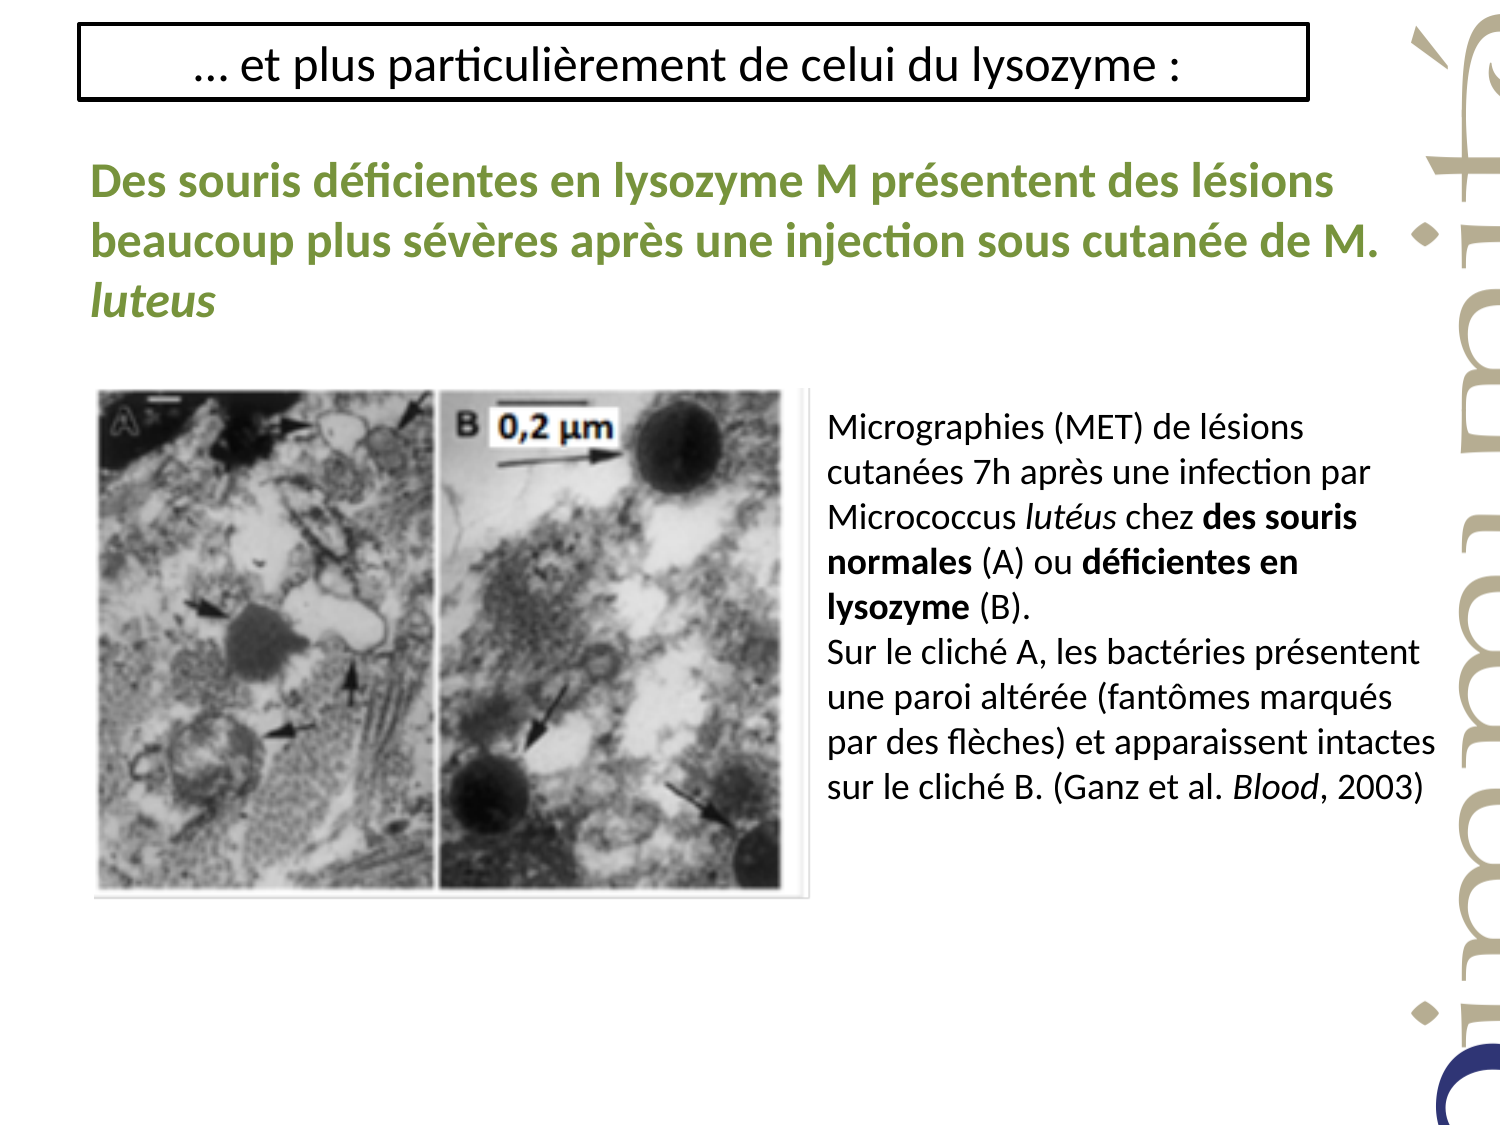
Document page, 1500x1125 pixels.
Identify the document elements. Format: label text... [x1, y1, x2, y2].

text_box … et plus particulièrement de celui du lysozyme : [77, 22, 1310, 102]
picture [0, 0, 1500, 1125]
title Des souris déficientes en lysozyme M présentent des lésions beaucoup plus sévères après une injection sous cutanée de M. luteus [75, 143, 1425, 332]
text_box Micrographies (MET) de lésions cutanées 7h après une infection par Micrococcus lutéus chez des souris normales (A) ou déficientes en lysozyme (B). Sur le cliché A, les bactéries présentent une paroi altérée (fantômes marqués par des flèches) et apparaissent intactes sur le cliché B. (Ganz et al. Blood, 2003) [817, 394, 1453, 815]
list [94, 388, 813, 902]
